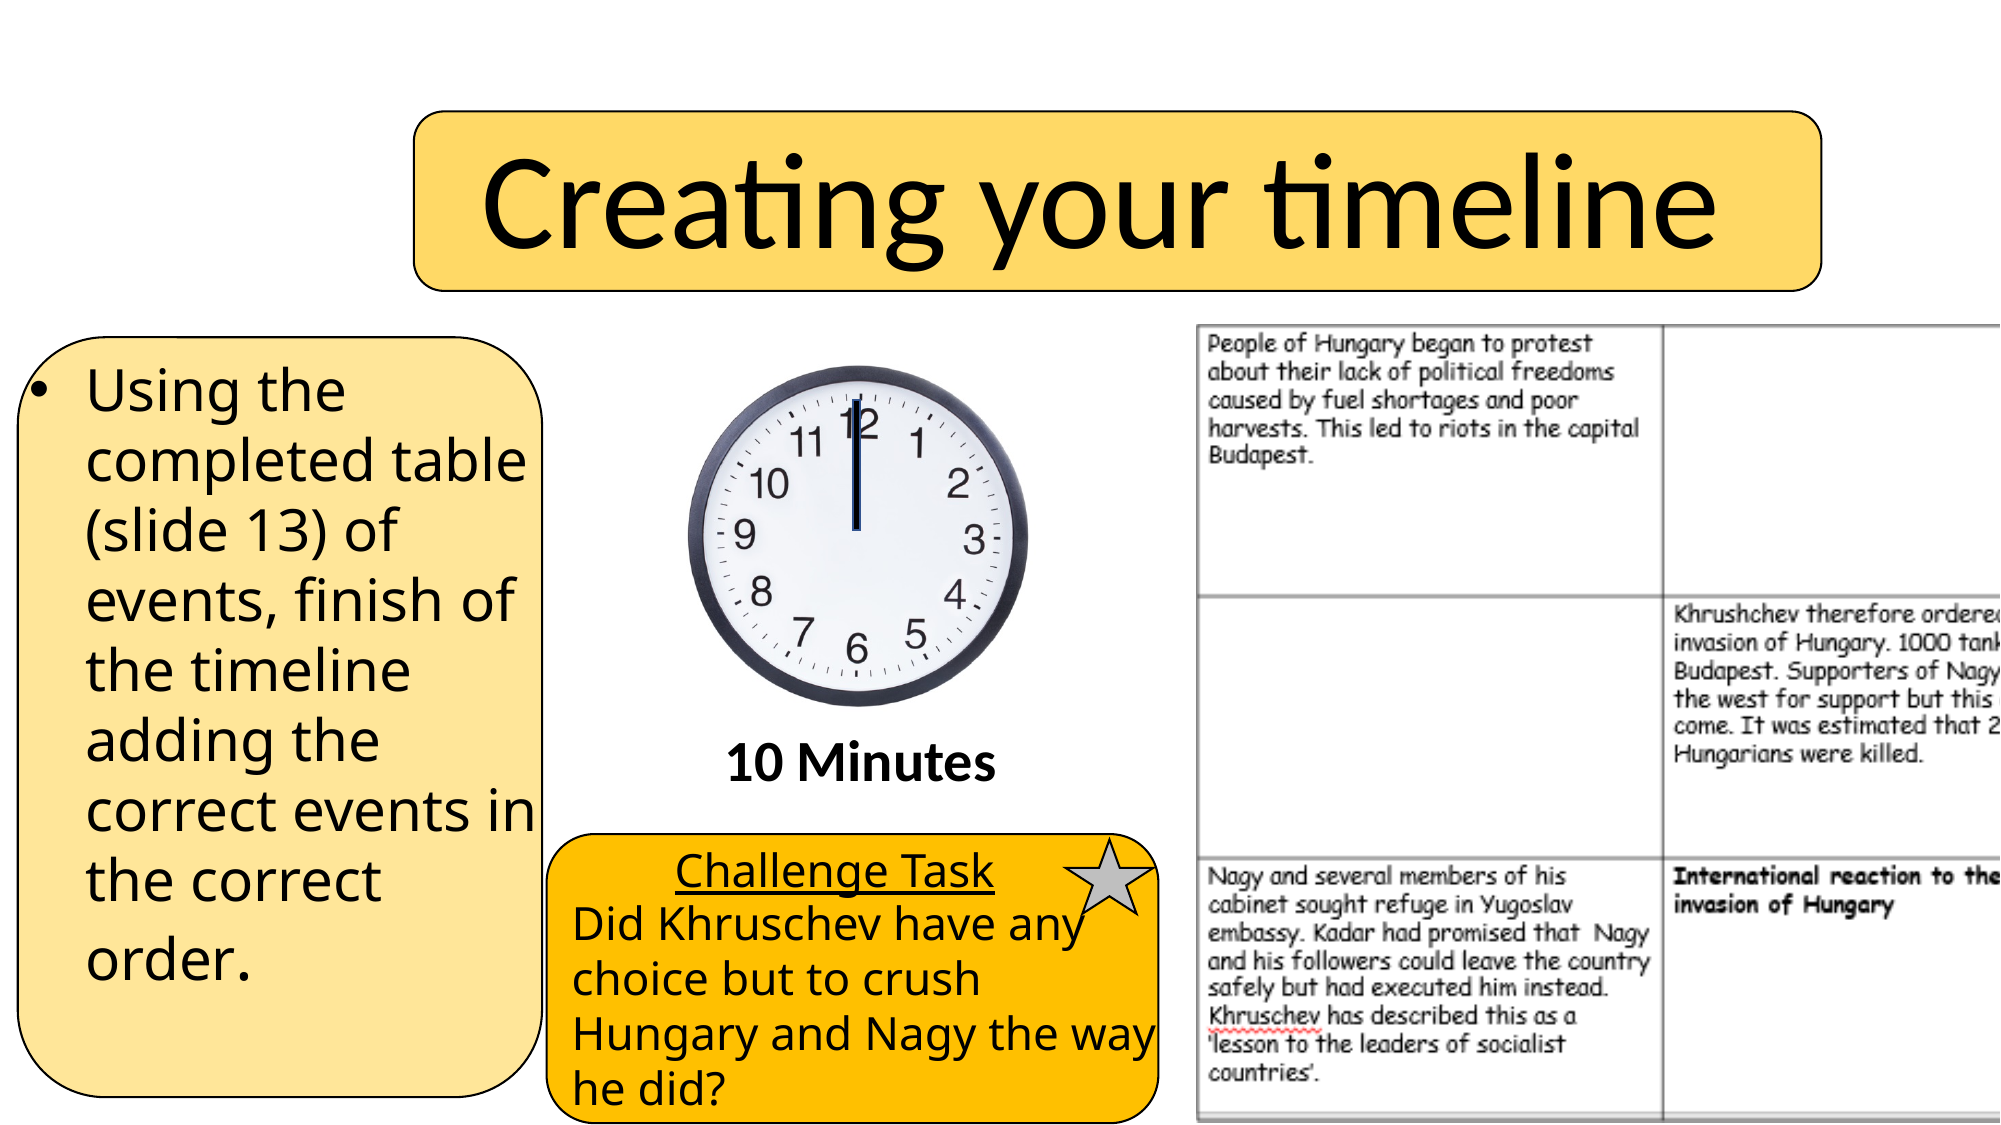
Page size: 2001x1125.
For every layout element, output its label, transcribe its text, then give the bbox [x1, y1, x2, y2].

text_box [64, 336, 496, 346]
text_box [16, 1001, 544, 1099]
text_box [413, 103, 1822, 291]
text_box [852, 399, 861, 673]
picture [1196, 324, 2000, 1123]
text_box Using the completed table (slide 13) of events, finish of the timeline adding the correct events in the correct order. [14, 346, 555, 1001]
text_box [546, 834, 1178, 1125]
picture [664, 342, 1049, 731]
text_box 10 Minutes [709, 731, 1015, 801]
